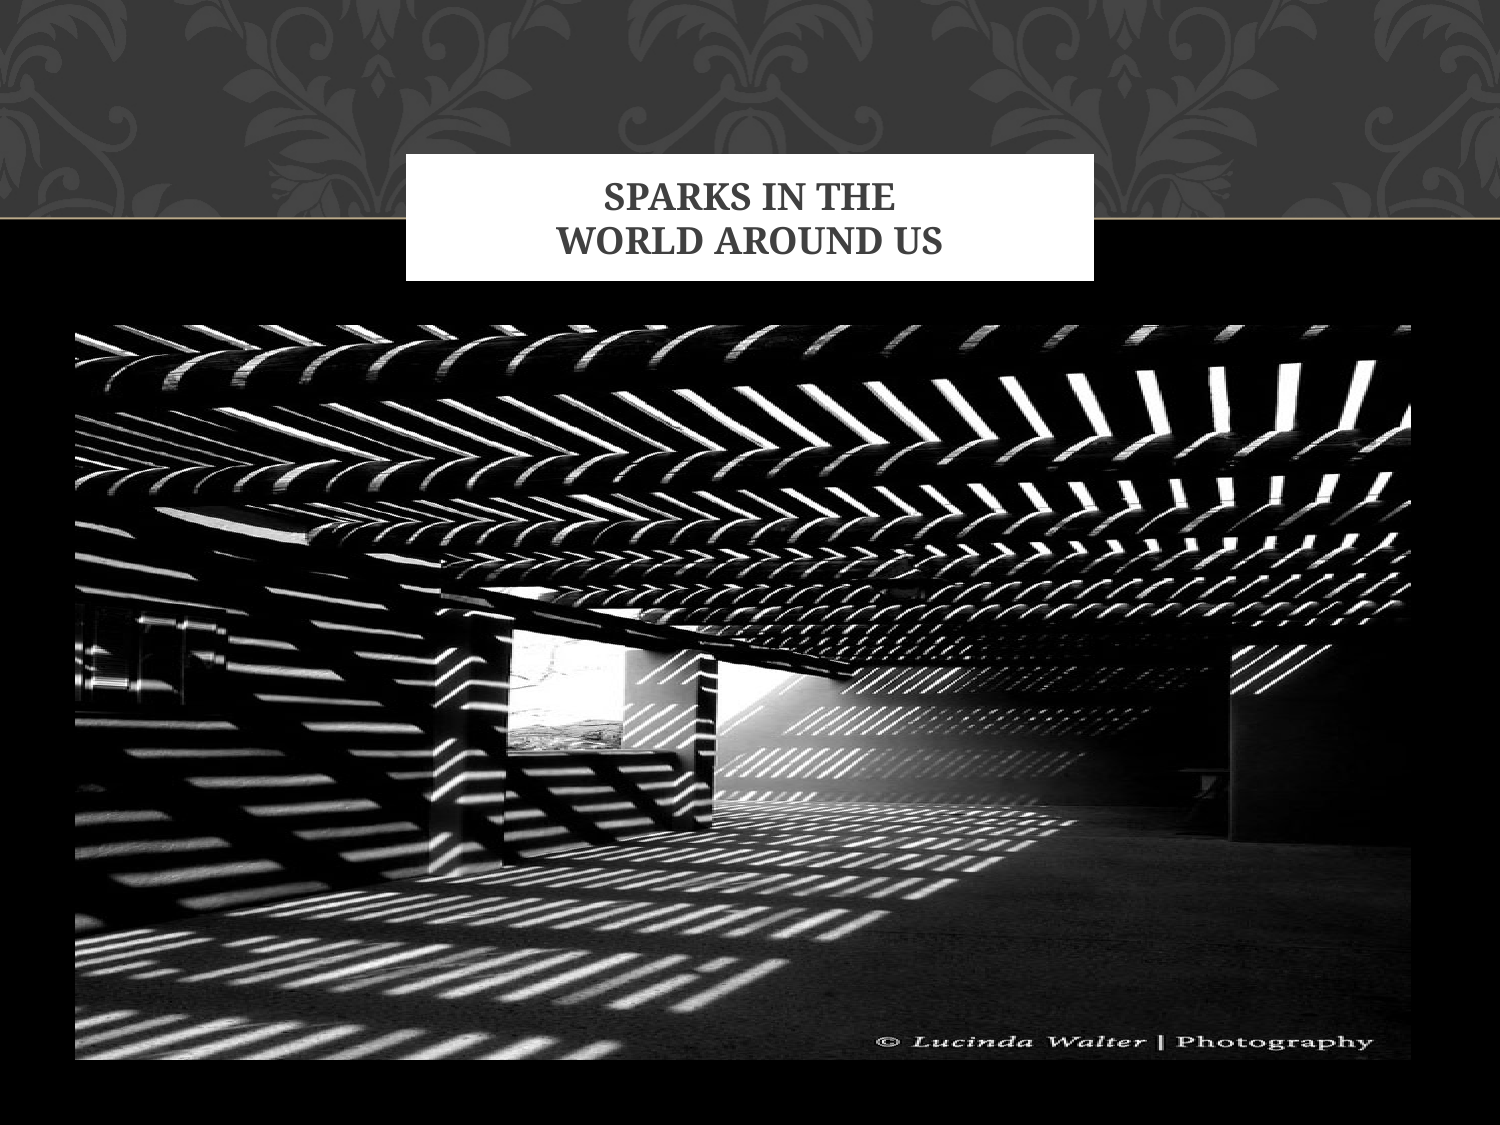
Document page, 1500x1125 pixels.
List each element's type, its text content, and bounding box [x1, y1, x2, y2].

title Sparks in the World around us [406, 154, 1094, 281]
picture [75, 325, 1412, 1060]
